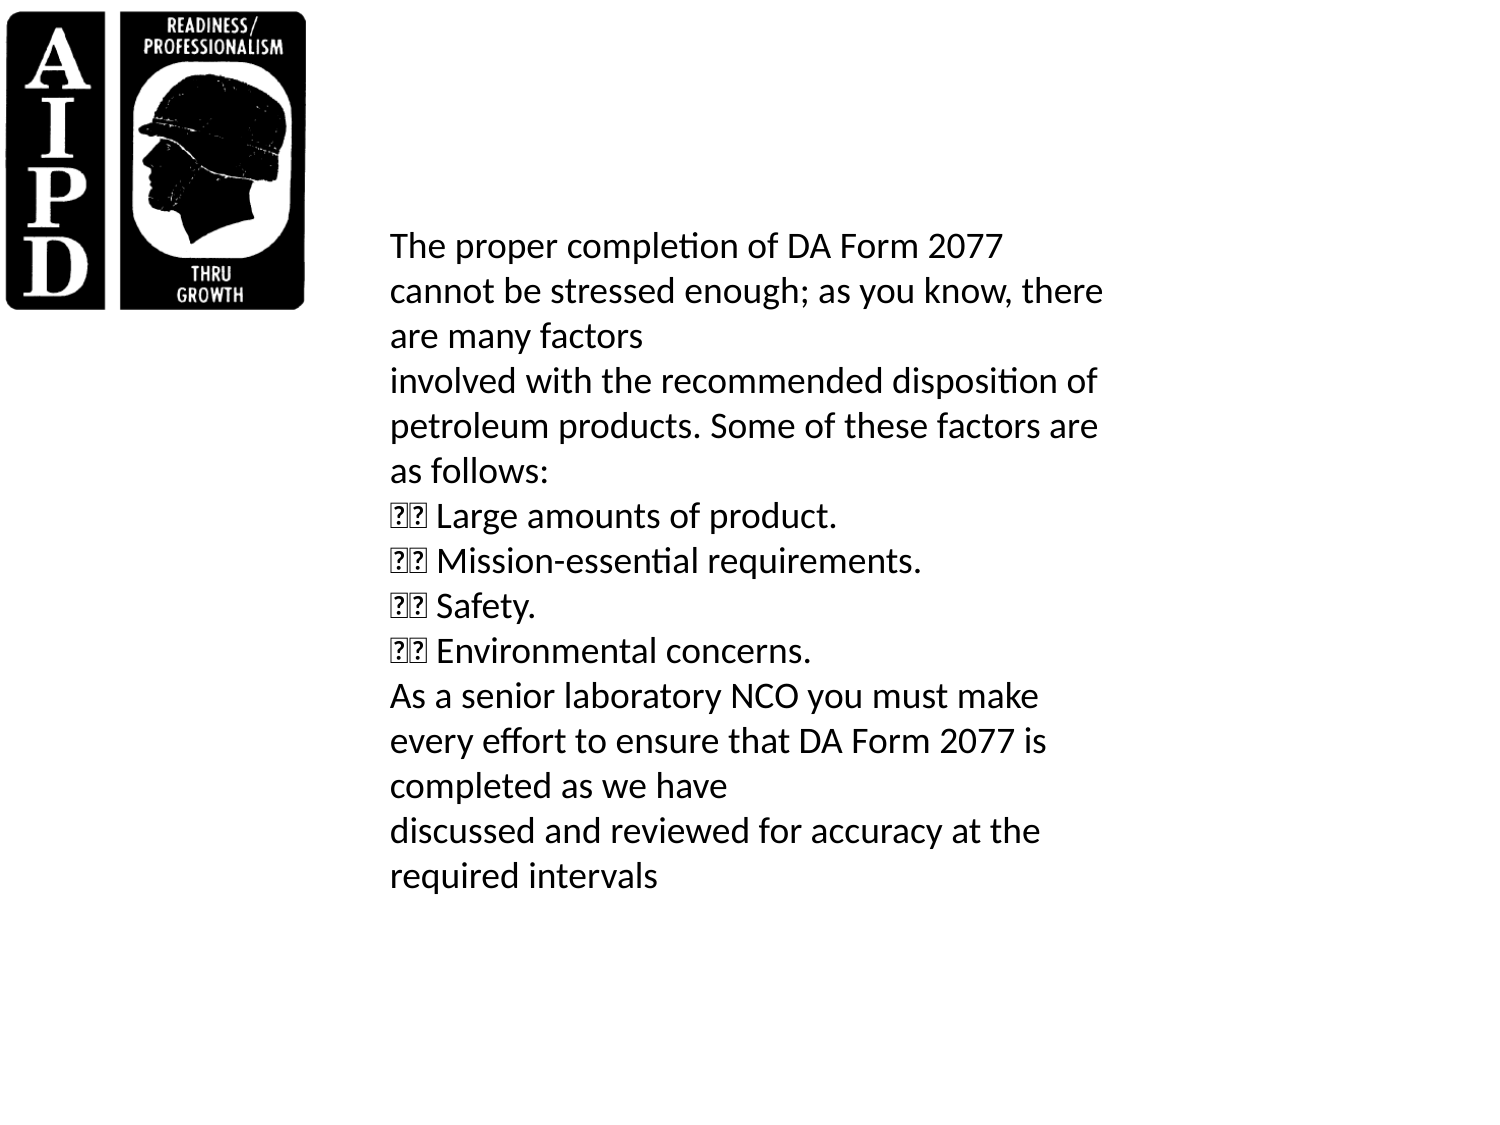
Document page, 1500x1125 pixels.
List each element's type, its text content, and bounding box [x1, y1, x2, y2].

picture [0, 5, 315, 313]
text_box The proper completion of DA Form 2077 cannot be stressed enough; as you know, there are many factors involved with the recommended disposition of petroleum products. Some of these factors are as follows:  Large amounts of product.  Mission-essential requirements.  Safety.  Environmental concerns. As a senior laboratory NCO you must make every effort to ensure that DA Form 2077 is completed as we have discussed and reviewed for accuracy at the required intervals [374, 214, 1125, 904]
